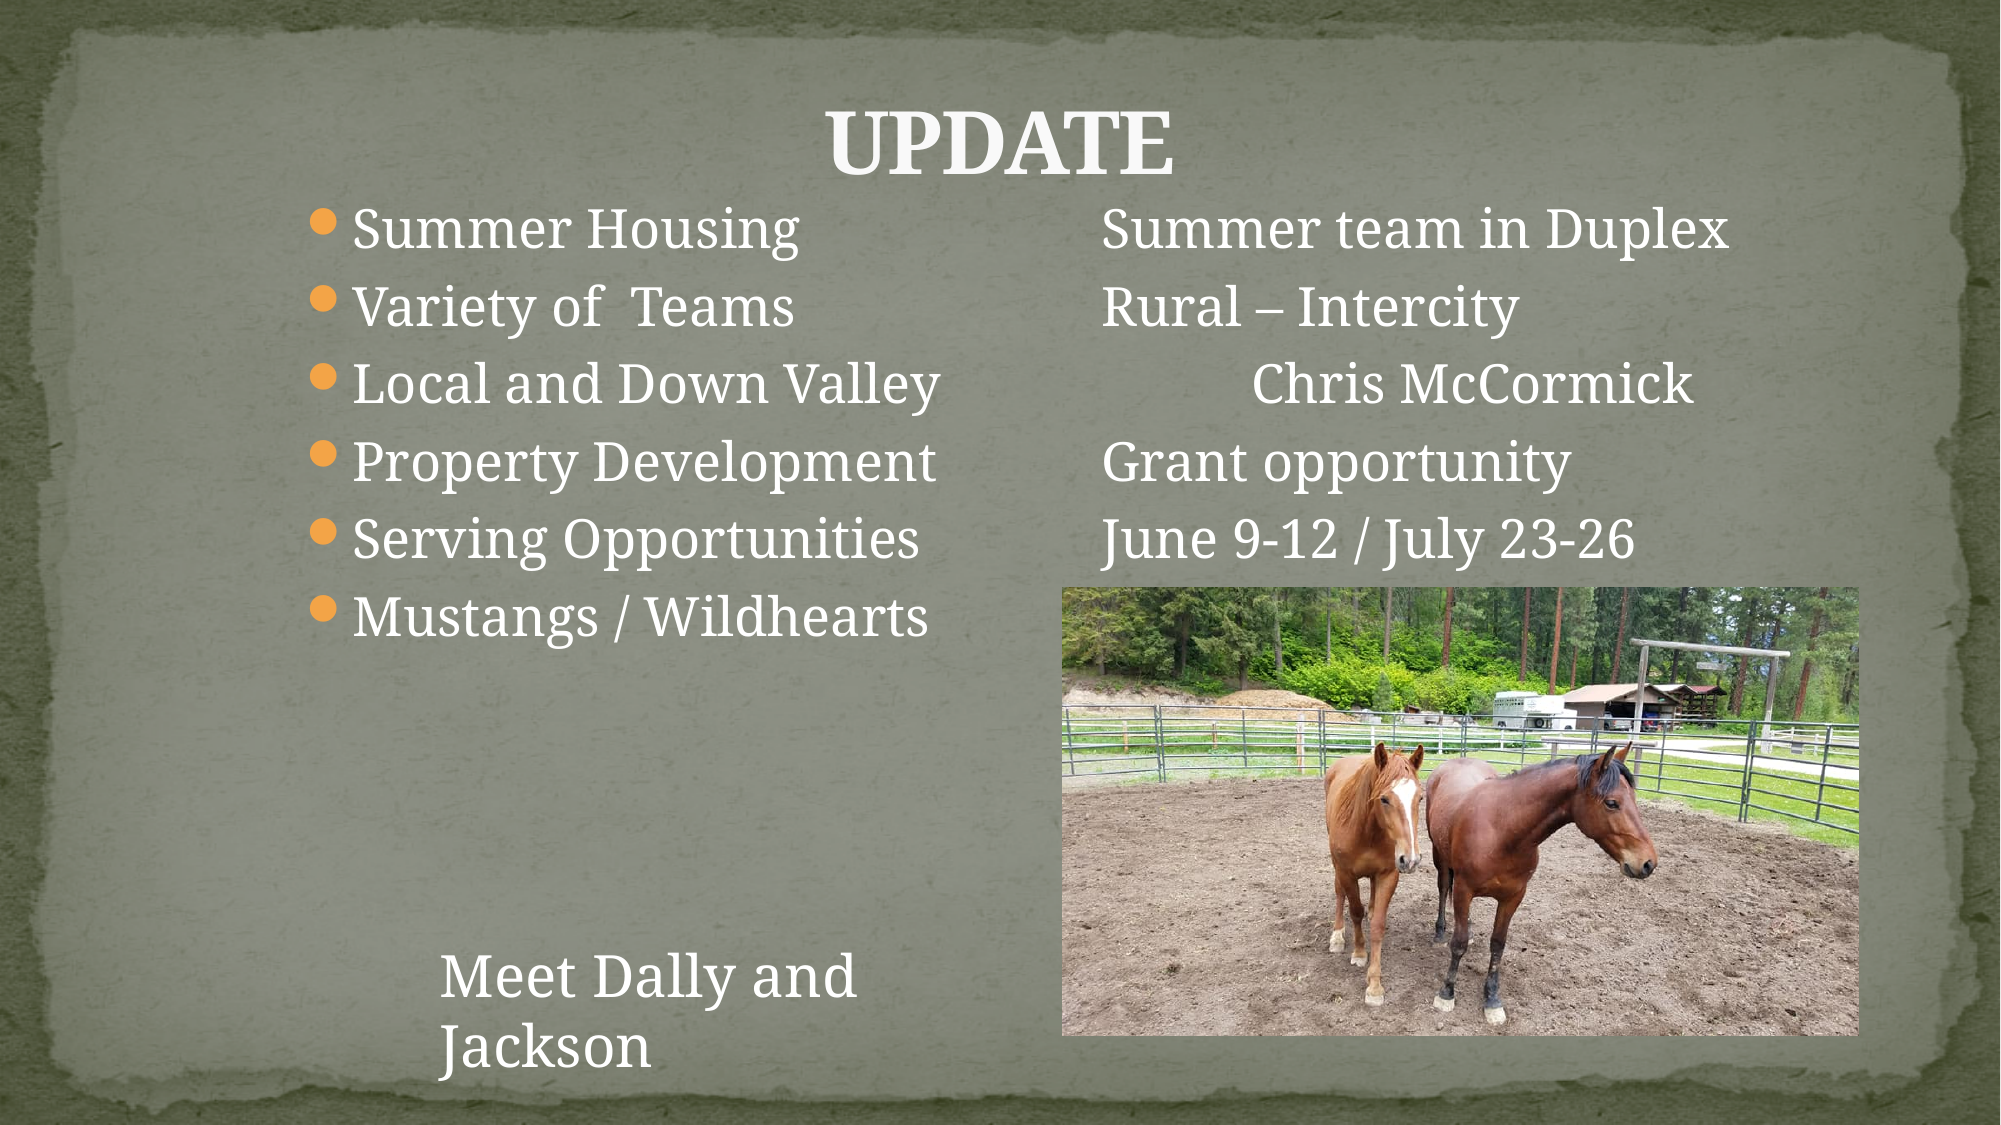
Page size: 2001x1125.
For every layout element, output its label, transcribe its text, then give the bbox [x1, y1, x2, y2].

text_box Meet Dally and Jackson [424, 931, 1088, 1087]
list Summer Housing Summer team in Duplex Variety of Teams Rural – Intercity Local and Down Valley Chris McCormick Property Development Grant opportunity Serving Opportunities June 9-12 / July 23-26 Mustangs / Wildhearts [291, 187, 1763, 1000]
picture [1062, 587, 1859, 1036]
title UPDATE [324, 24, 1675, 187]
